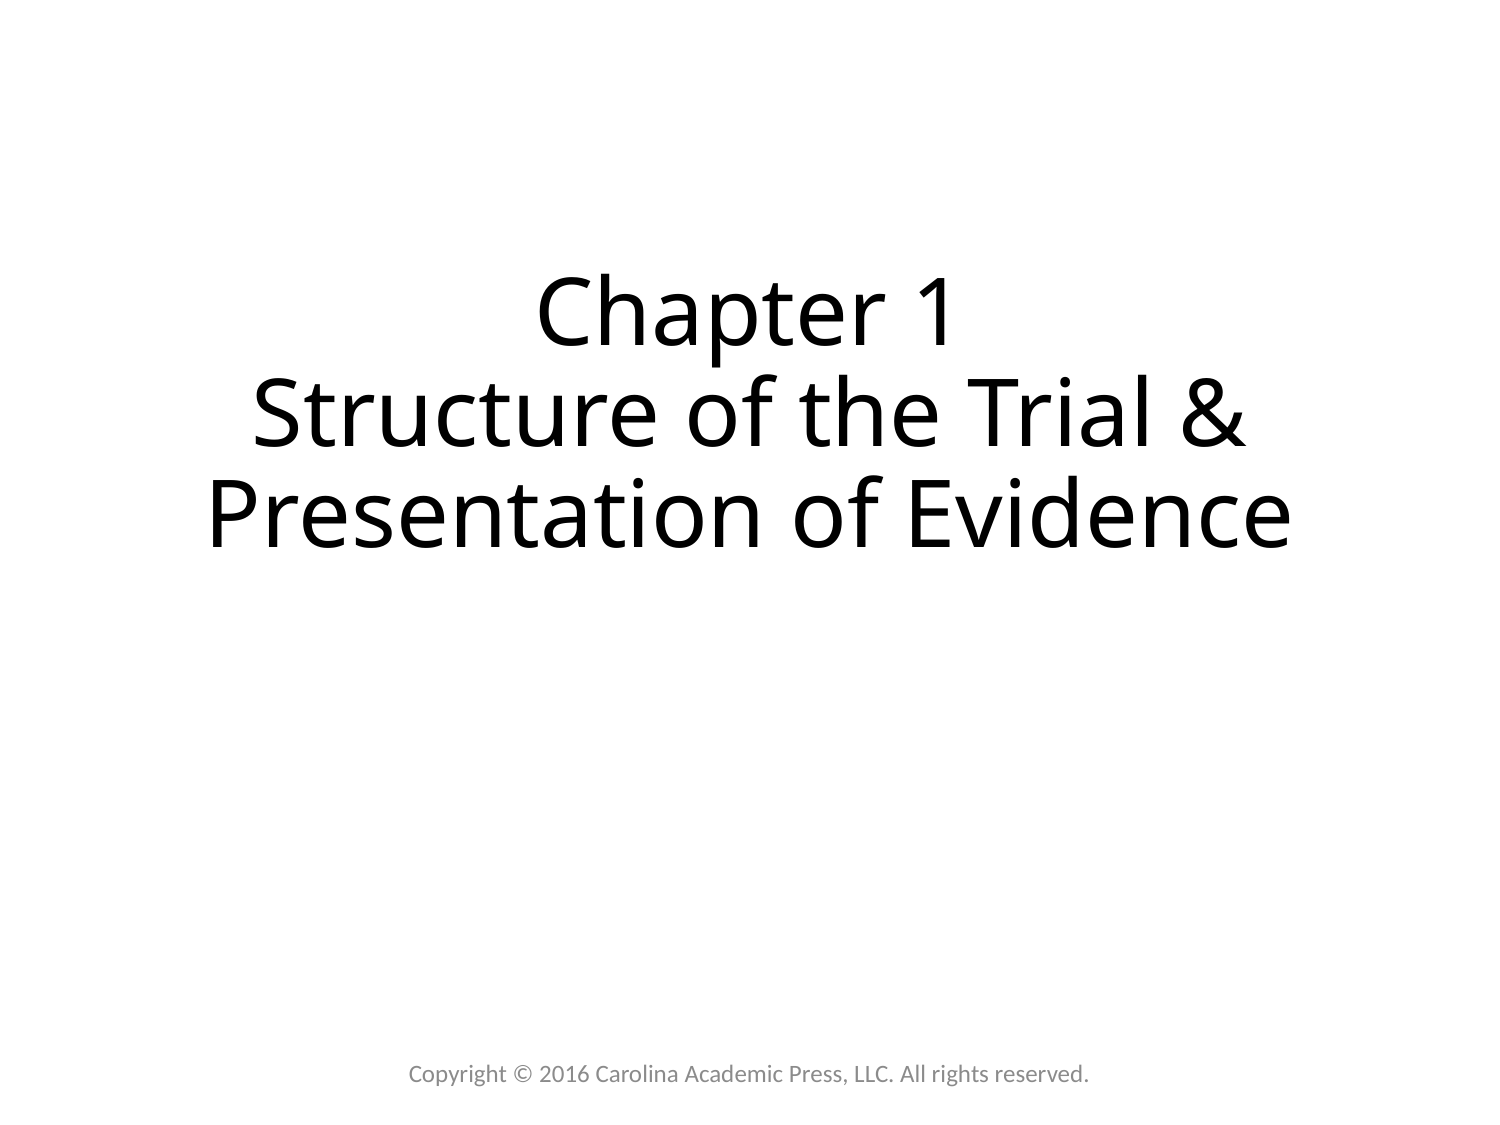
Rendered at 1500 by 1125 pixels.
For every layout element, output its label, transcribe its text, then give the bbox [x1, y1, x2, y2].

title Chapter 1 Structure of the Trial & Presentation of Evidence [187, 184, 1313, 576]
footer Copyright © 2016 Carolina Academic Press, LLC. All rights reserved. [350, 1042, 1150, 1103]
